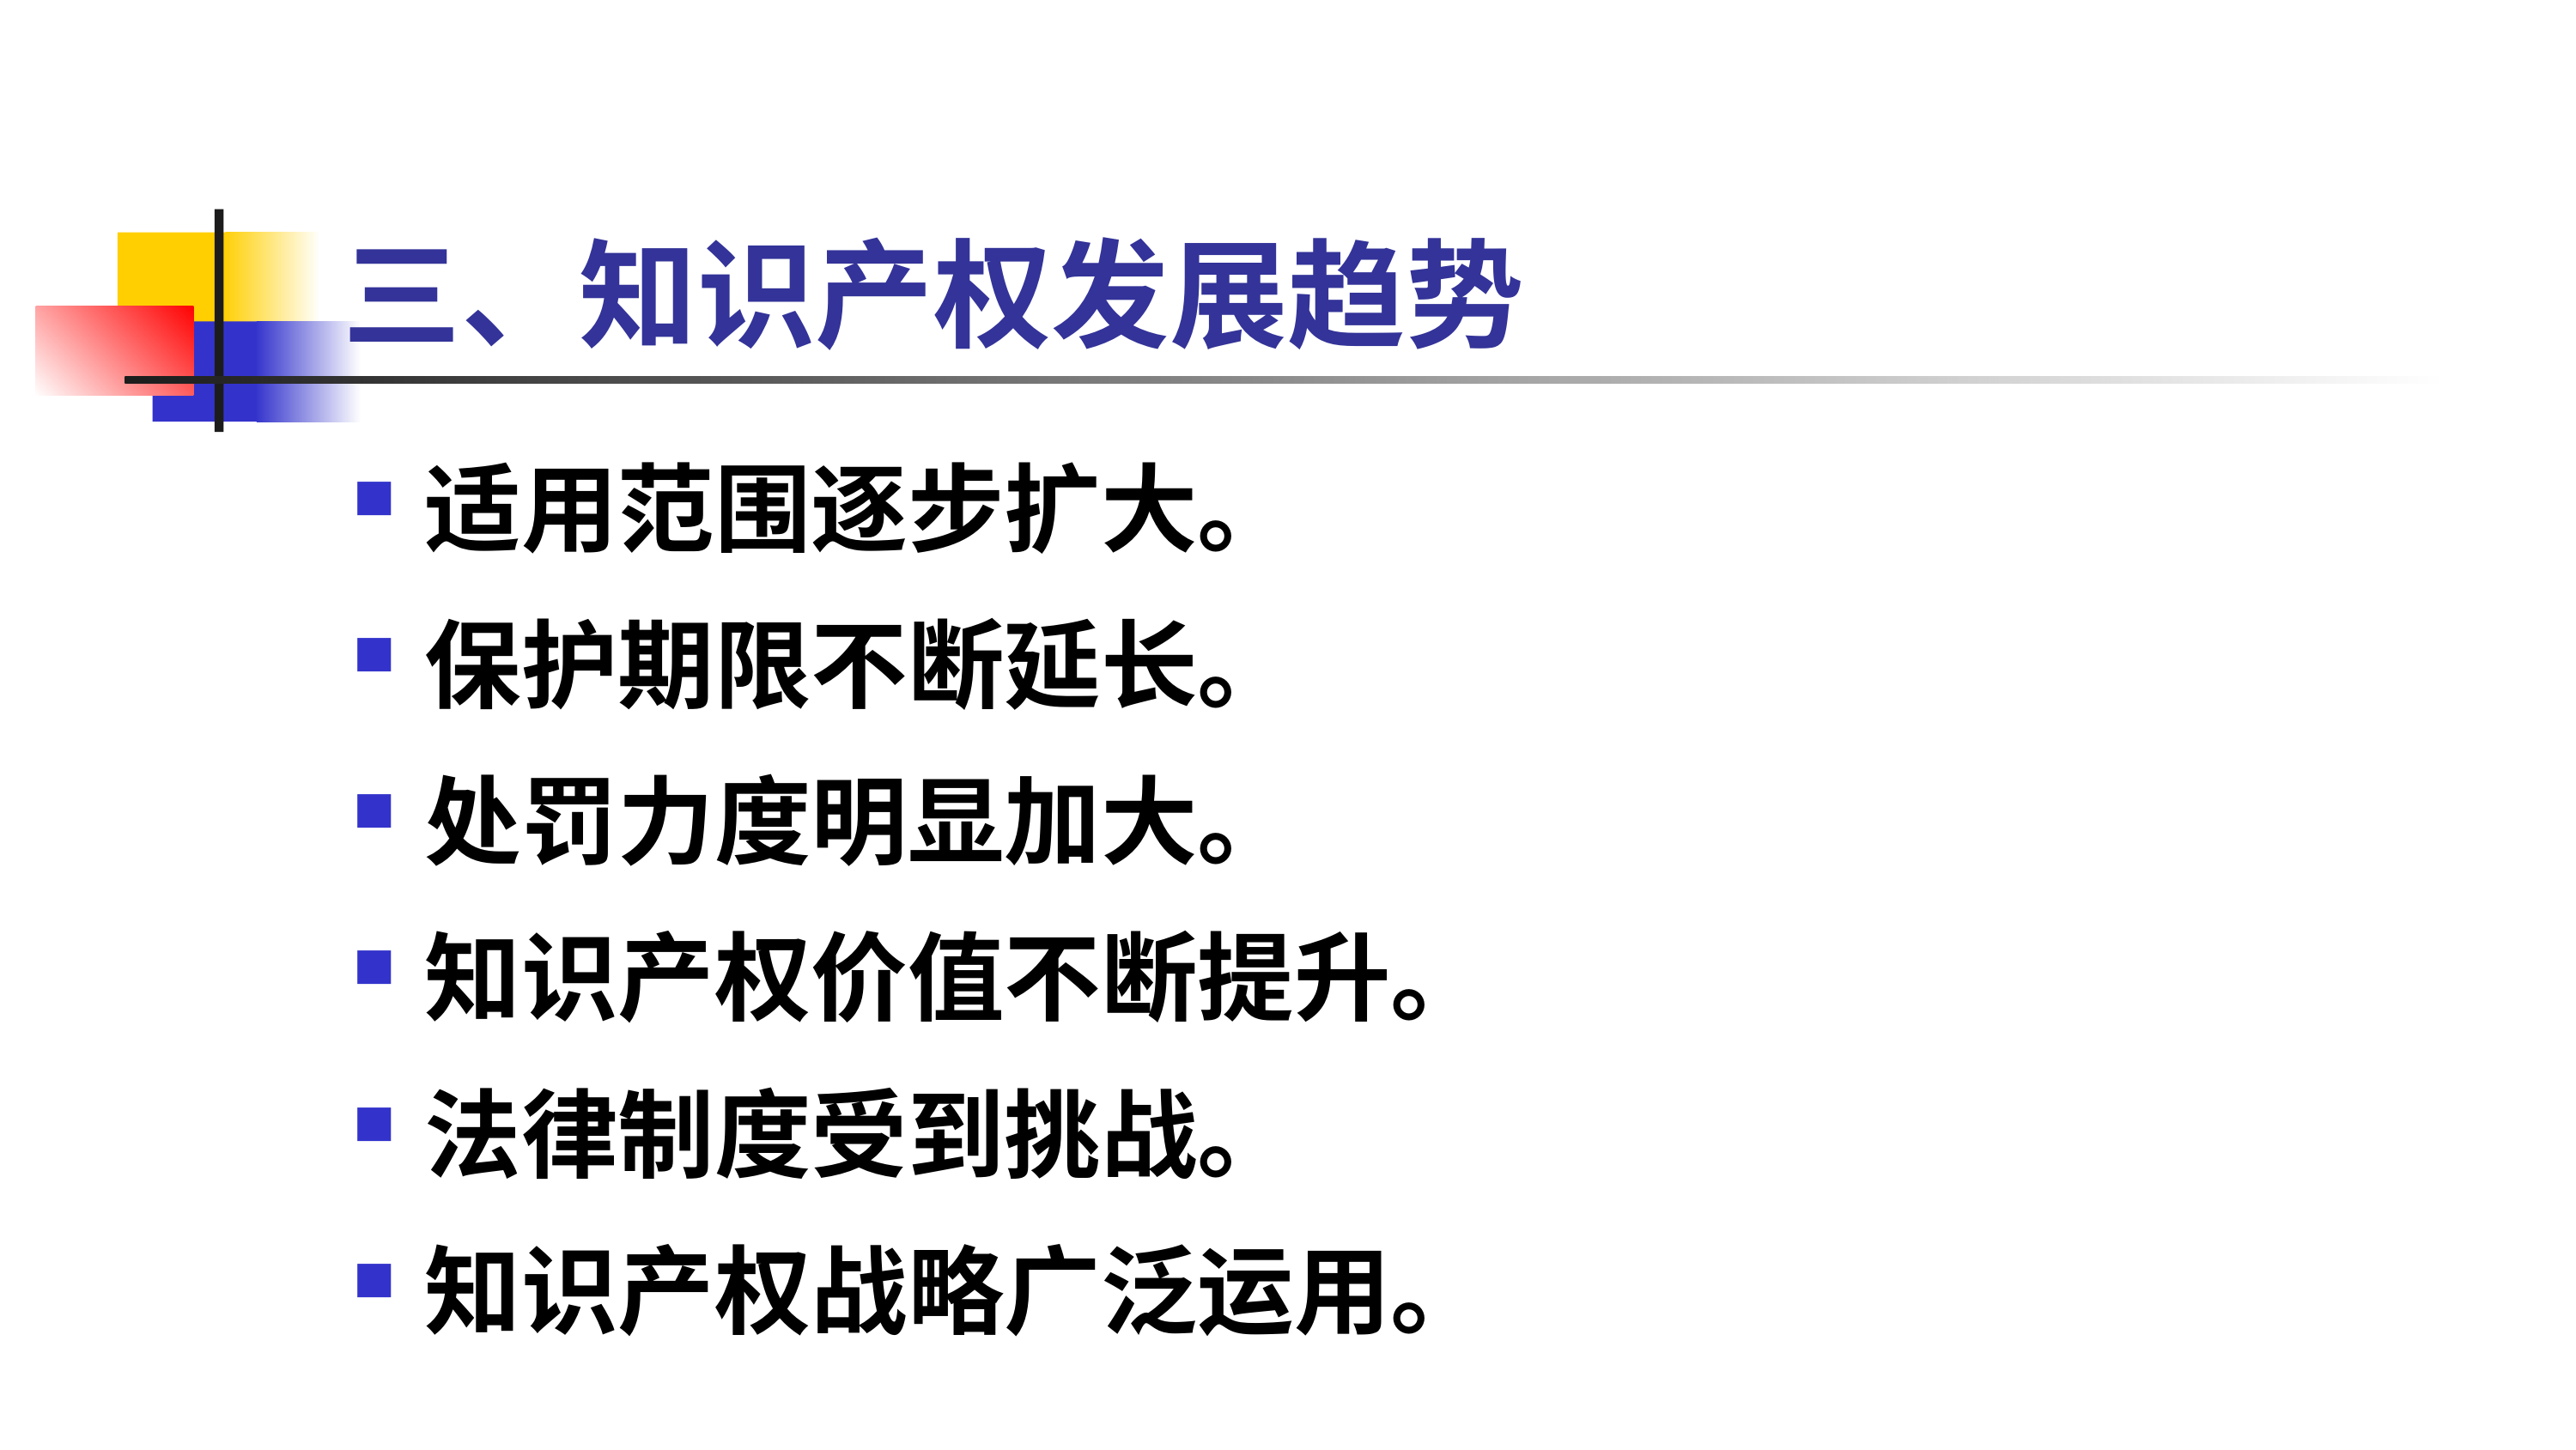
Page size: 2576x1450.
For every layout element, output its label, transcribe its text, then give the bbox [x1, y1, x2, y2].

list 适用范围逐步扩大。 保护期限不断延长。 处罚力度明显加大。 知识产权价值不断提升。 法律制度受到挑战。 知识产权战略广泛运用。 [332, 426, 2524, 1297]
title 三、知识产权发展趋势 [324, 130, 2520, 373]
